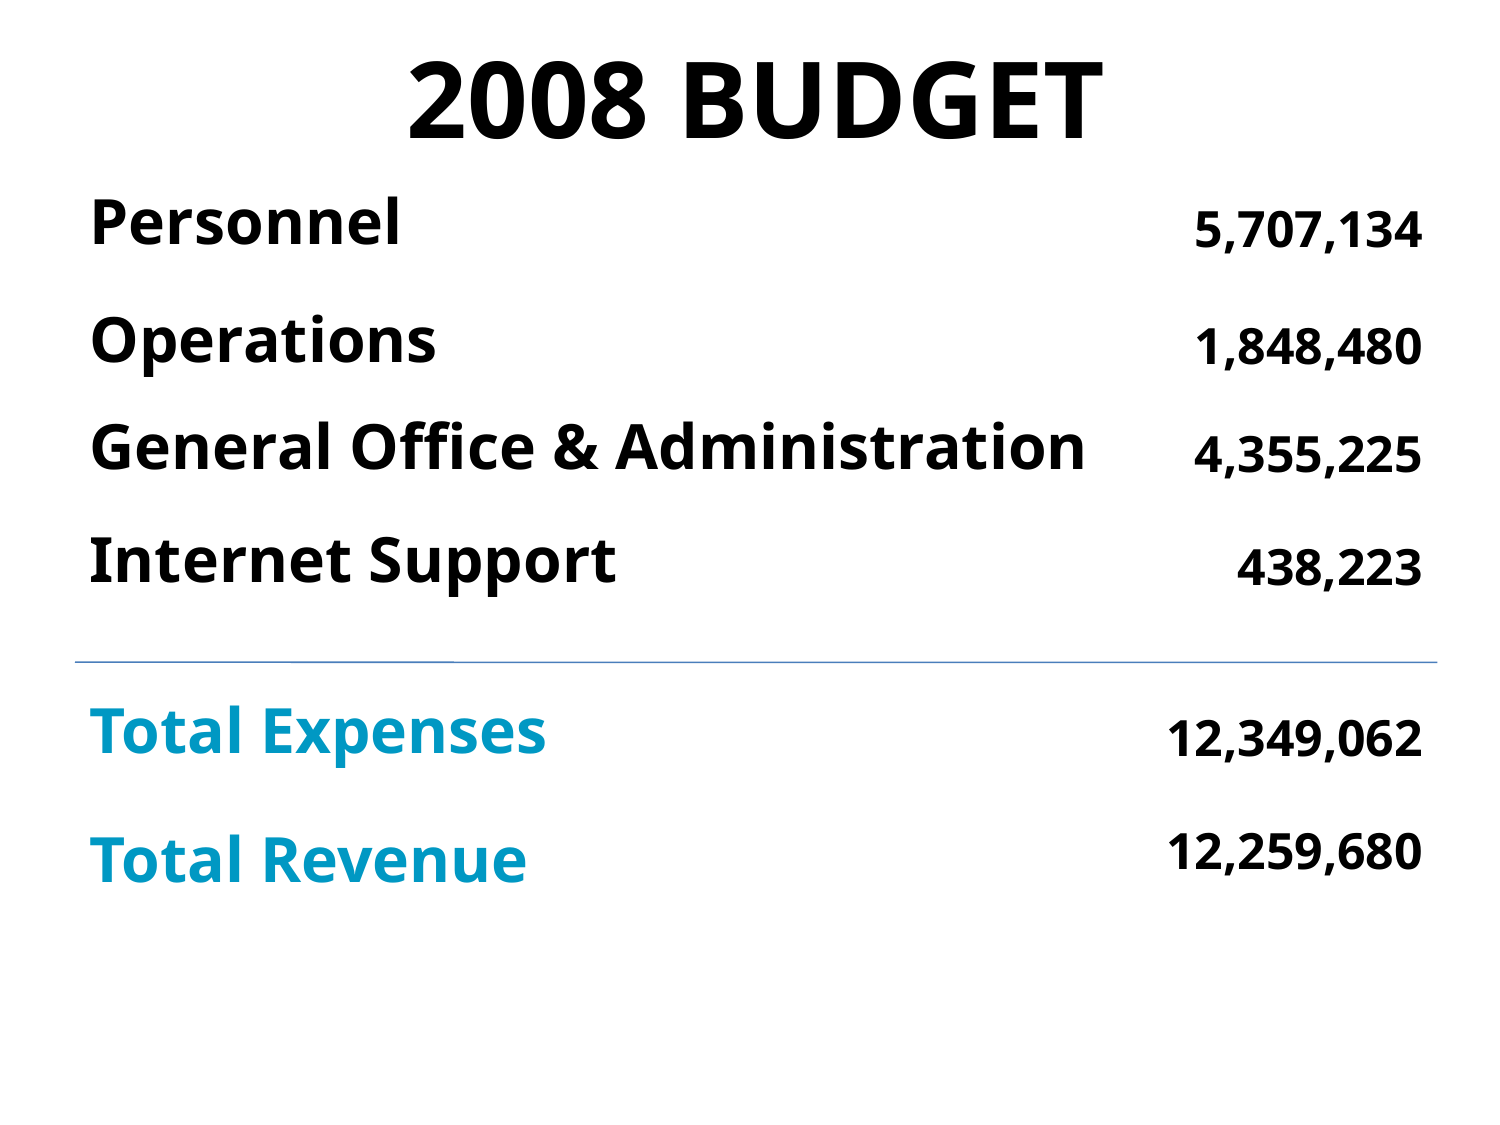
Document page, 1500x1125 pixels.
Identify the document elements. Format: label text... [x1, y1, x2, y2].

text_box 1,848,480 [1124, 307, 1438, 382]
text_box Total Expenses [75, 684, 650, 774]
text_box Personnel [74, 174, 463, 265]
text_box 5,707,134 [1124, 190, 1438, 265]
text_box 12,349,062 [1124, 699, 1438, 774]
text_box Internet Support [75, 512, 650, 603]
text_box General Office & Administration [75, 399, 1163, 490]
text_box Total Revenue [75, 812, 650, 903]
text_box 4,355,225 [1124, 415, 1438, 490]
text_box 12,259,680 [1124, 812, 1438, 888]
text_box 438,223 [1124, 527, 1438, 603]
text_box 2008 BUDGET [49, 24, 1463, 168]
text_box Operations [74, 292, 463, 382]
